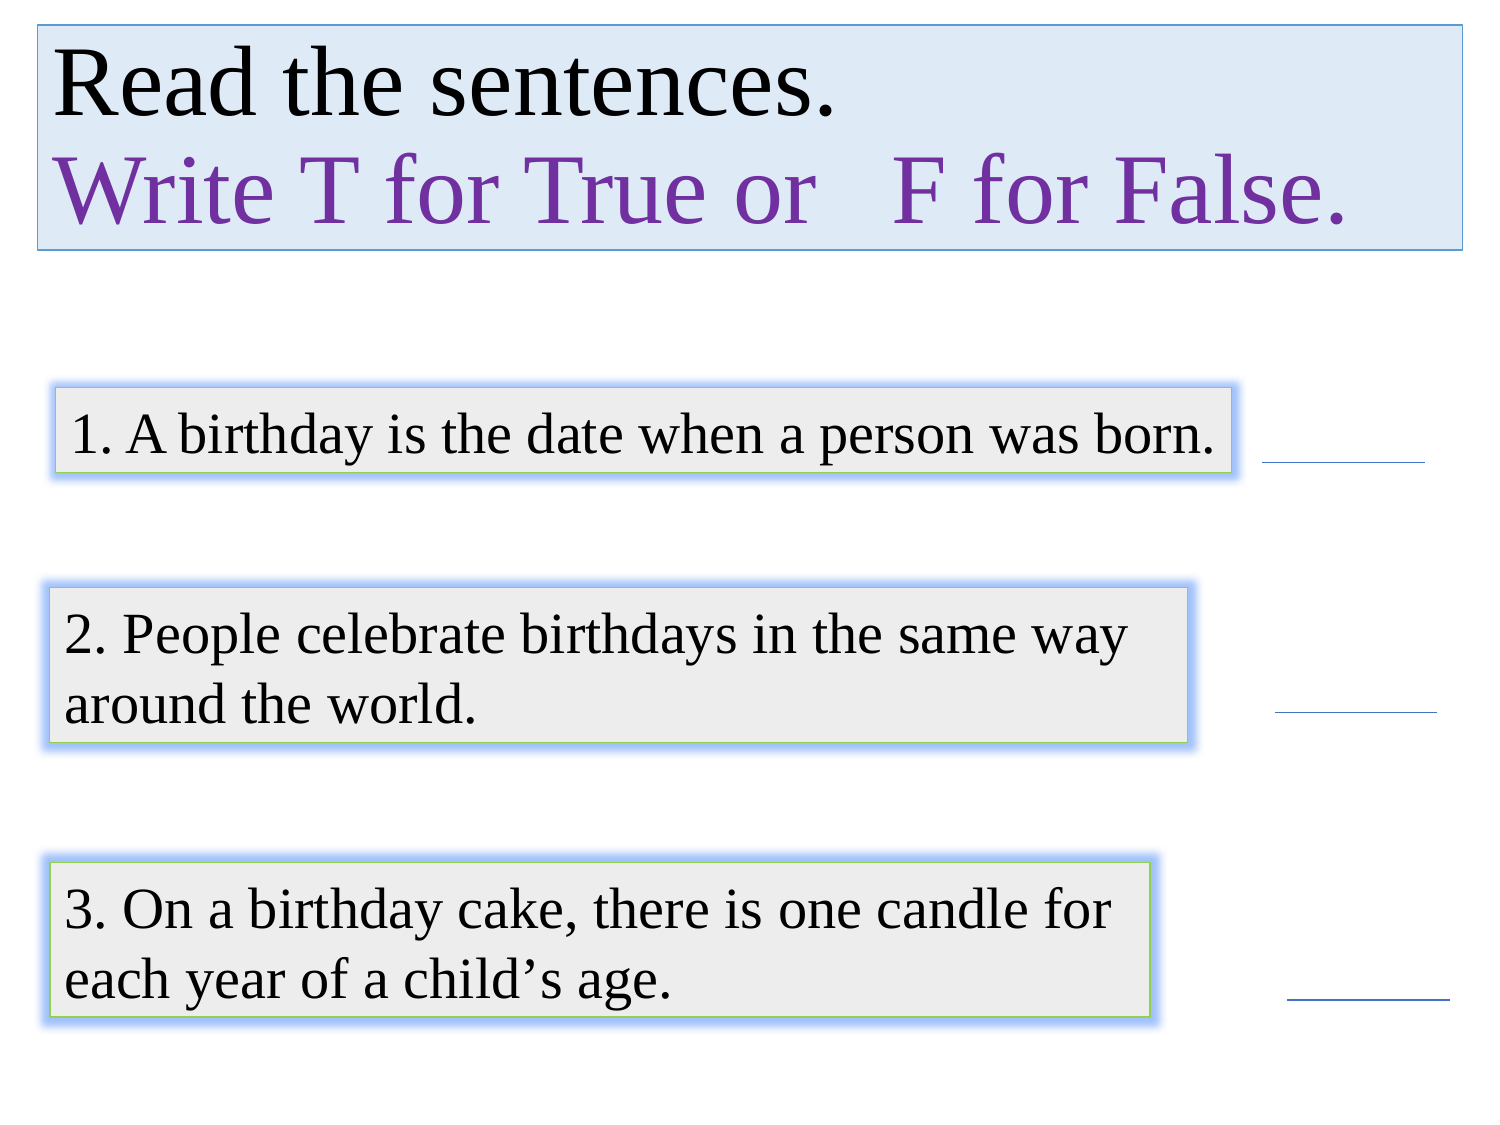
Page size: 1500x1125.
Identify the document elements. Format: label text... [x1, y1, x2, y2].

text_box 3. On a birthday cake, there is one candle for each year of a child’s age. [50, 862, 1150, 1018]
text_box 1. A birthday is the date when a person was born. [55, 387, 1232, 473]
text_box 2. People celebrate birthdays in the same way around the world. [49, 587, 1188, 743]
title Read the sentences. Write T for True or F for False. [37, 24, 1463, 250]
